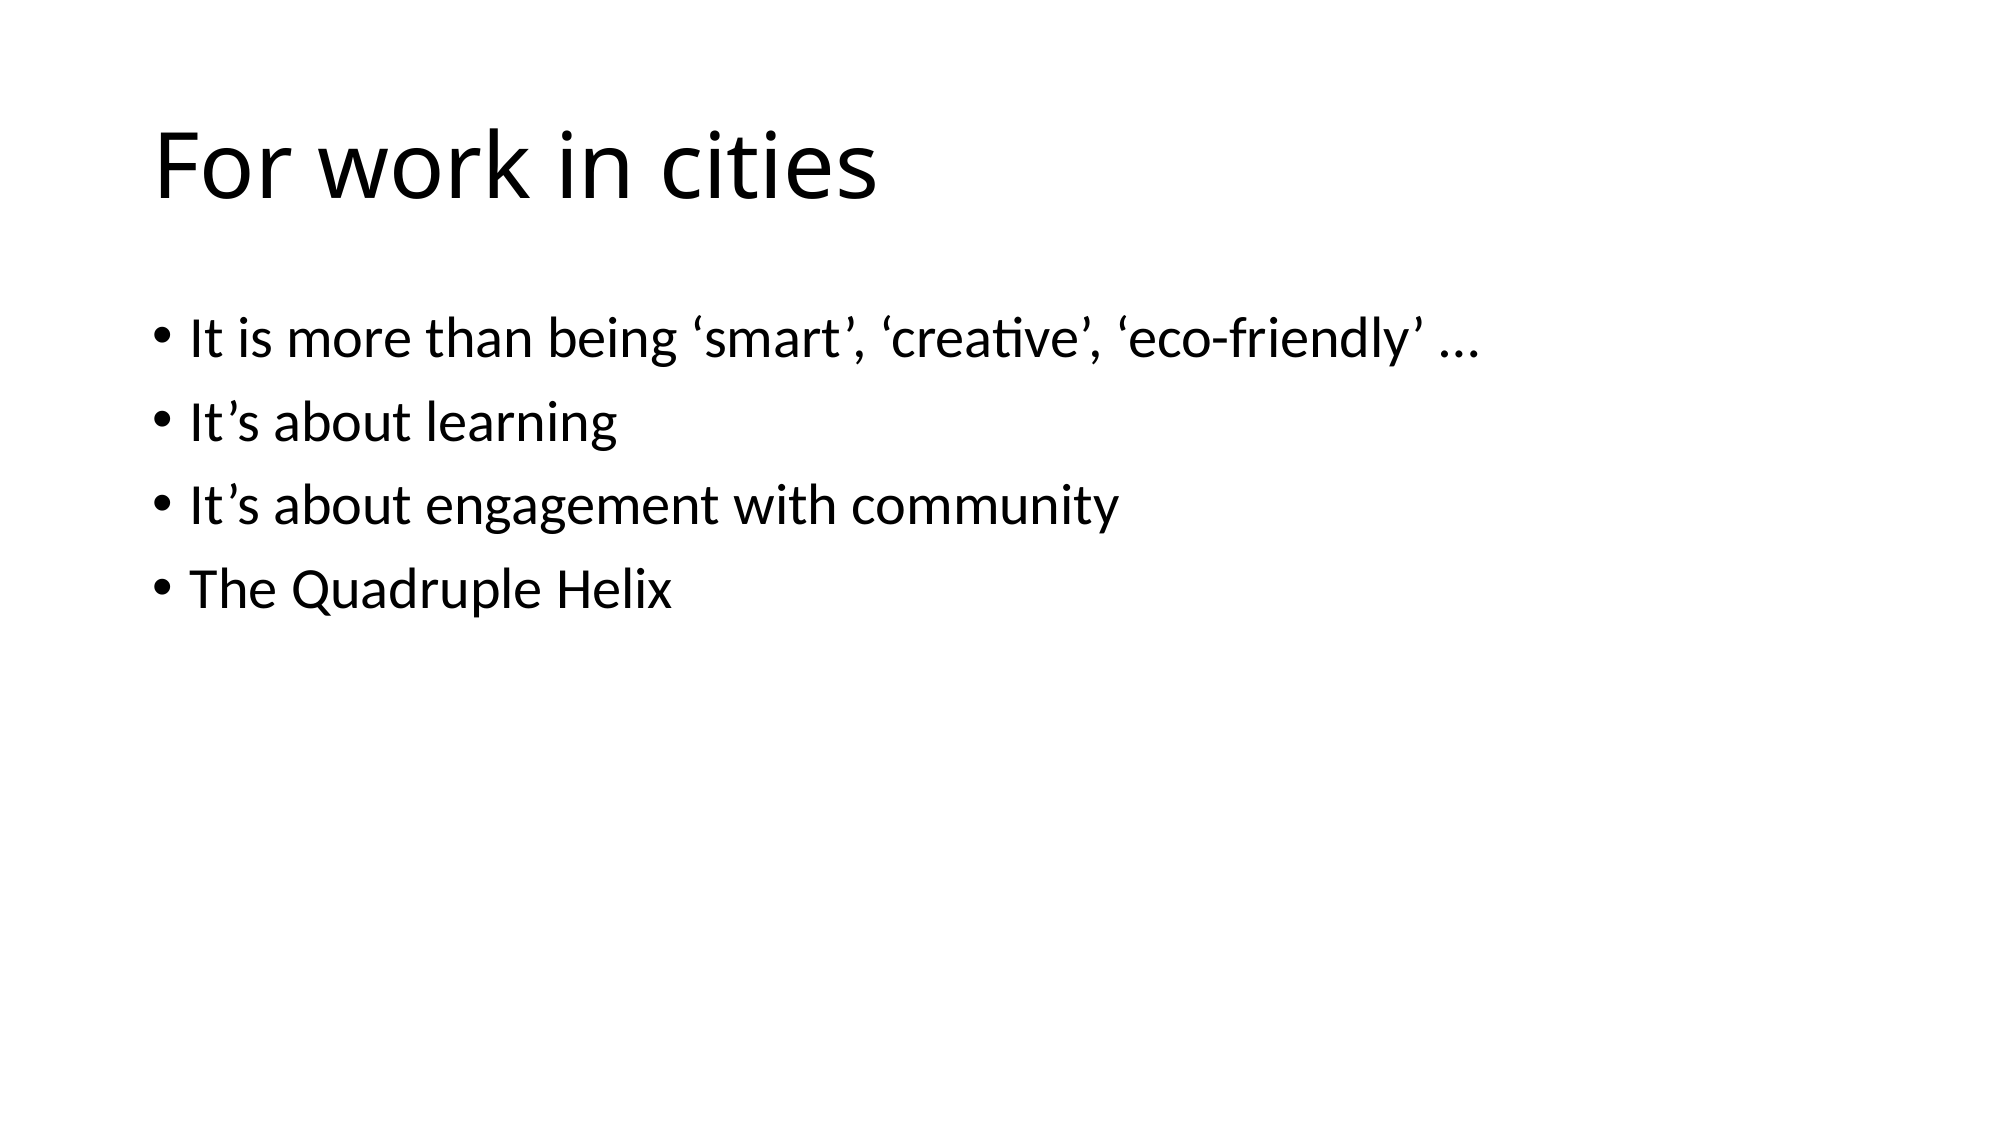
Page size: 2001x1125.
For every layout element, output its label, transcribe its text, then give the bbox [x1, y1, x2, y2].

title For work in cities [137, 59, 1863, 278]
list It is more than being ‘smart’, ‘creative’, ‘eco-friendly’ … It’s about learning It’s about engagement with community The Quadruple Helix [137, 299, 1863, 1014]
